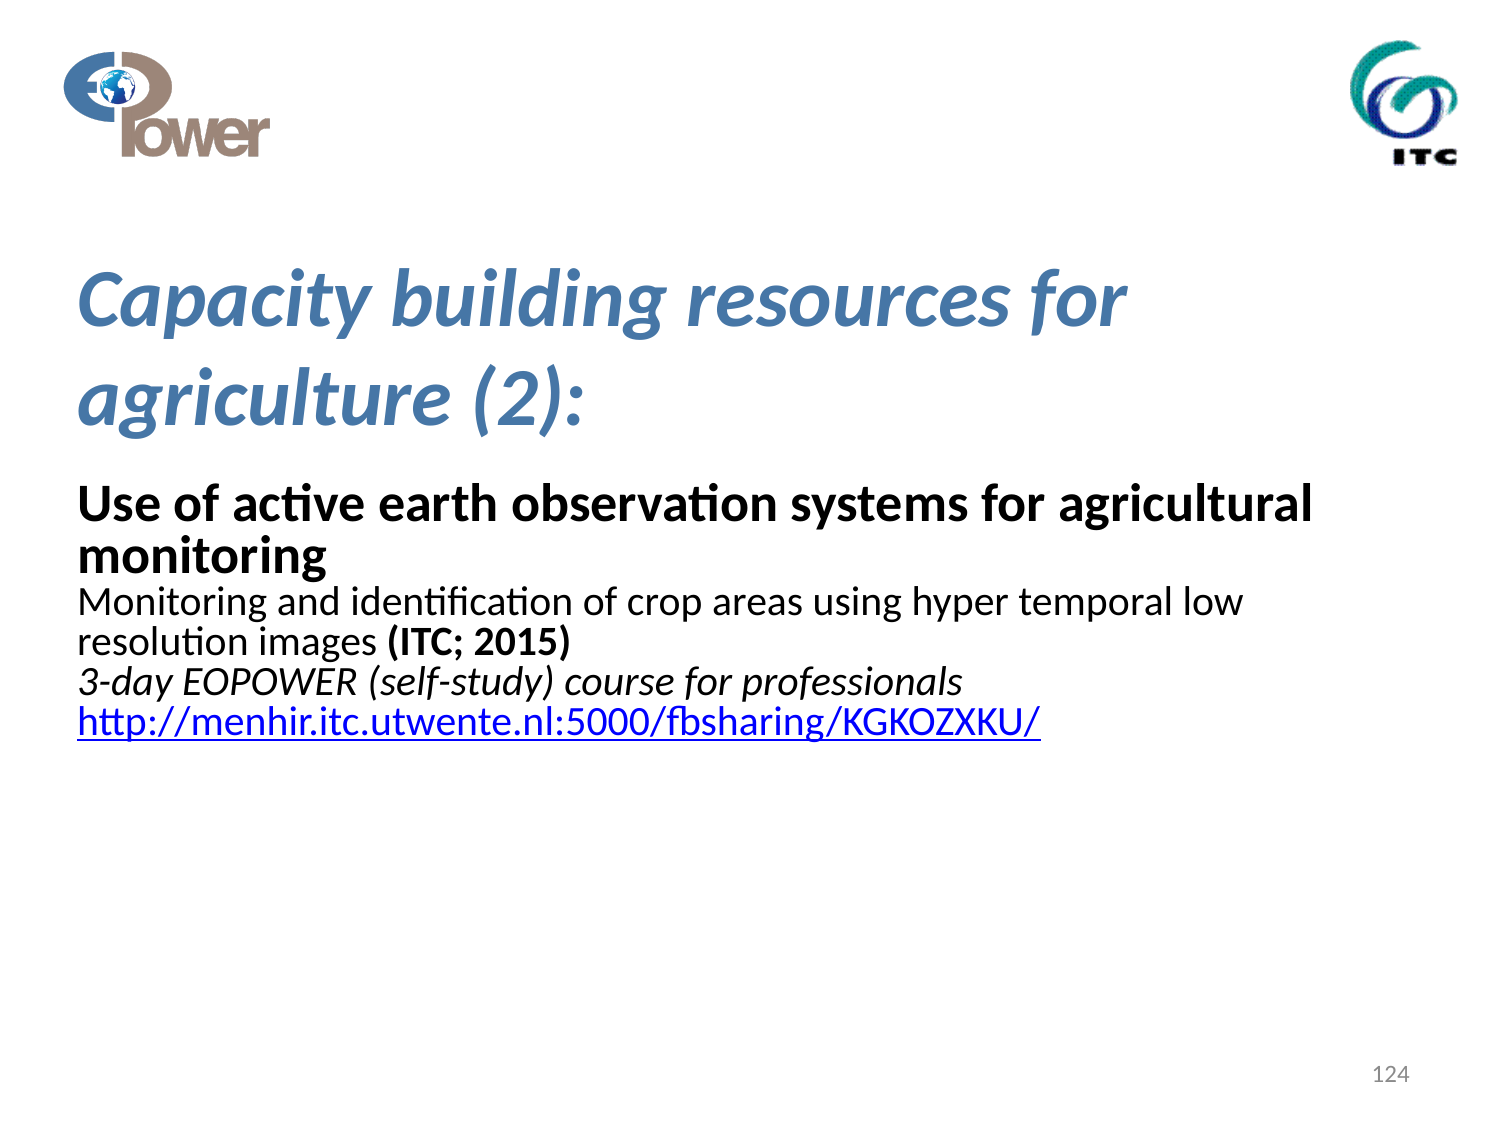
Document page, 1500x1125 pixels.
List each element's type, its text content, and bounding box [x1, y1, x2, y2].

picture [1349, 40, 1460, 167]
title Capacity building resources for agriculture (2): [62, 236, 1409, 451]
picture [61, 49, 270, 157]
slide_number 124 [1074, 1042, 1425, 1103]
list Use of active earth observation systems for agricultural monitoring Monitoring and identification of crop areas using hyper temporal low resolution images (ITC; 2015) 3-day EOPOWER (self-study) course for professionals http://menhir.itc.utwente.nl:5000/fbsharing/KGKOZXKU/ [62, 472, 1409, 1073]
